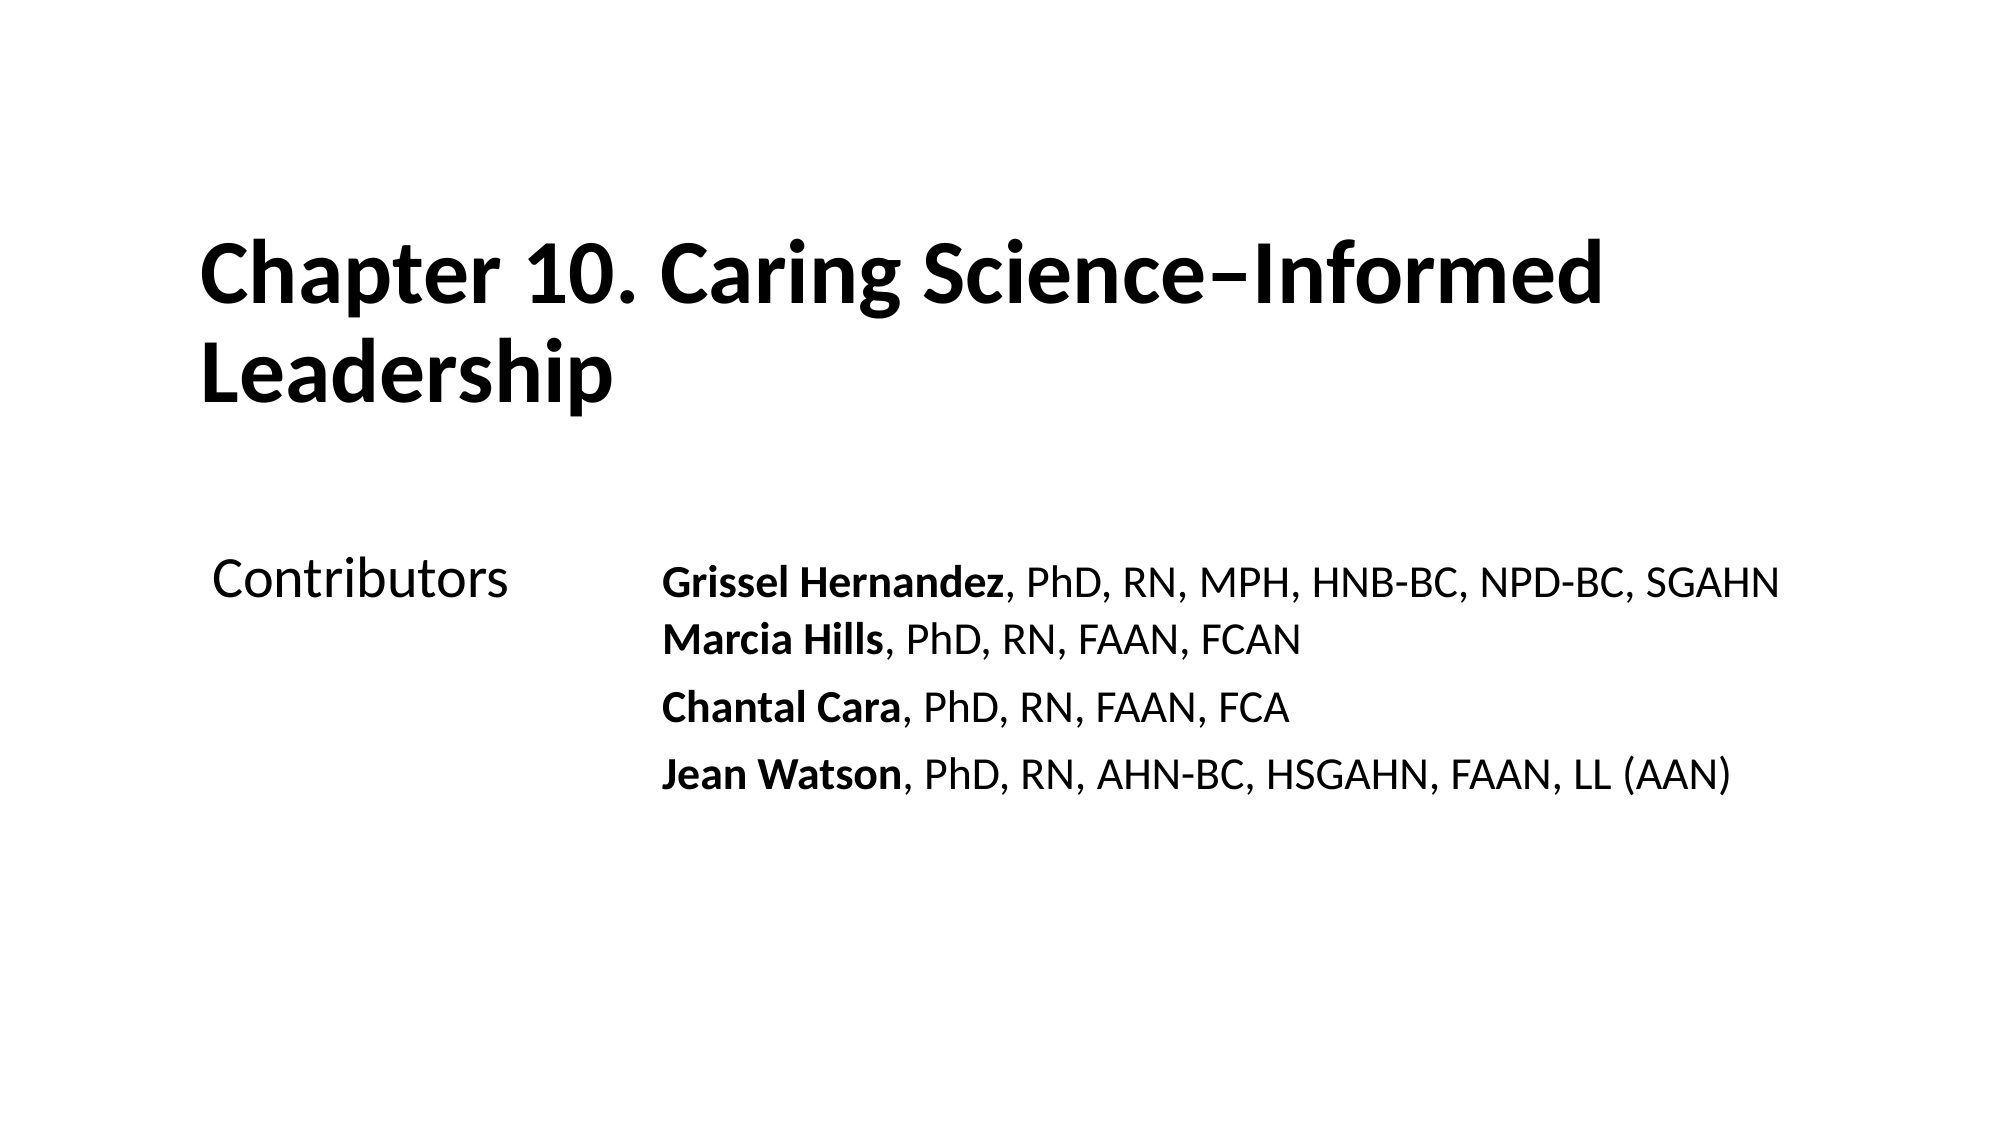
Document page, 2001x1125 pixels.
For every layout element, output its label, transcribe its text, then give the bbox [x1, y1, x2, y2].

title Chapter 10. Caring Science‒Informed Leadership [185, 145, 1798, 502]
list Contributors Grissel Hernandez, PhD, RN, MPH, HNB-BC, NPD-BC, SGAHN Marcia Hills, PhD, RN, FAAN, FCAN Chantal Cara, PhD, RN, FAAN, FCA Jean Watson, PhD, RN, AHN-BC, HSGAHN, FAAN, LL (AAN) [197, 531, 1842, 1014]
